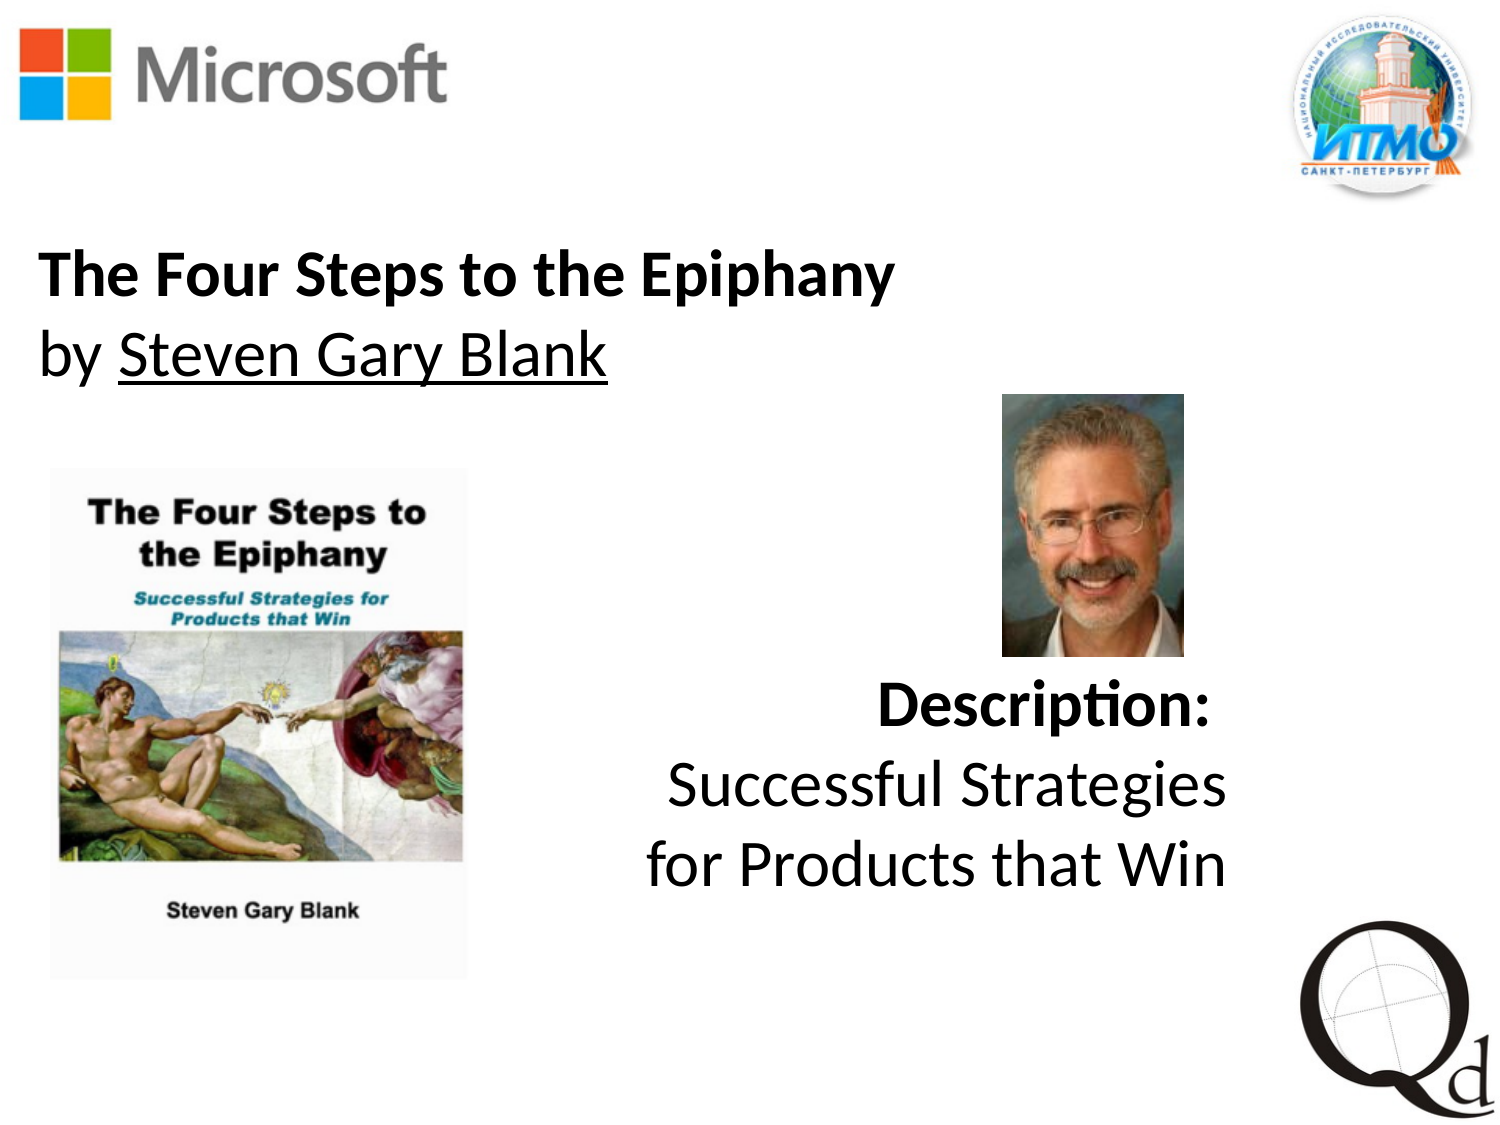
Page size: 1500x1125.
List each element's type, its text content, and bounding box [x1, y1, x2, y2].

picture [49, 468, 469, 980]
picture [1001, 394, 1184, 657]
picture [1294, 916, 1500, 1125]
text_box The Four Steps to the Epiphany by Steven Gary Blank Description: Successful Strategies for Products that Win [23, 222, 1243, 1125]
picture [0, 0, 467, 141]
picture [1246, 0, 1500, 210]
